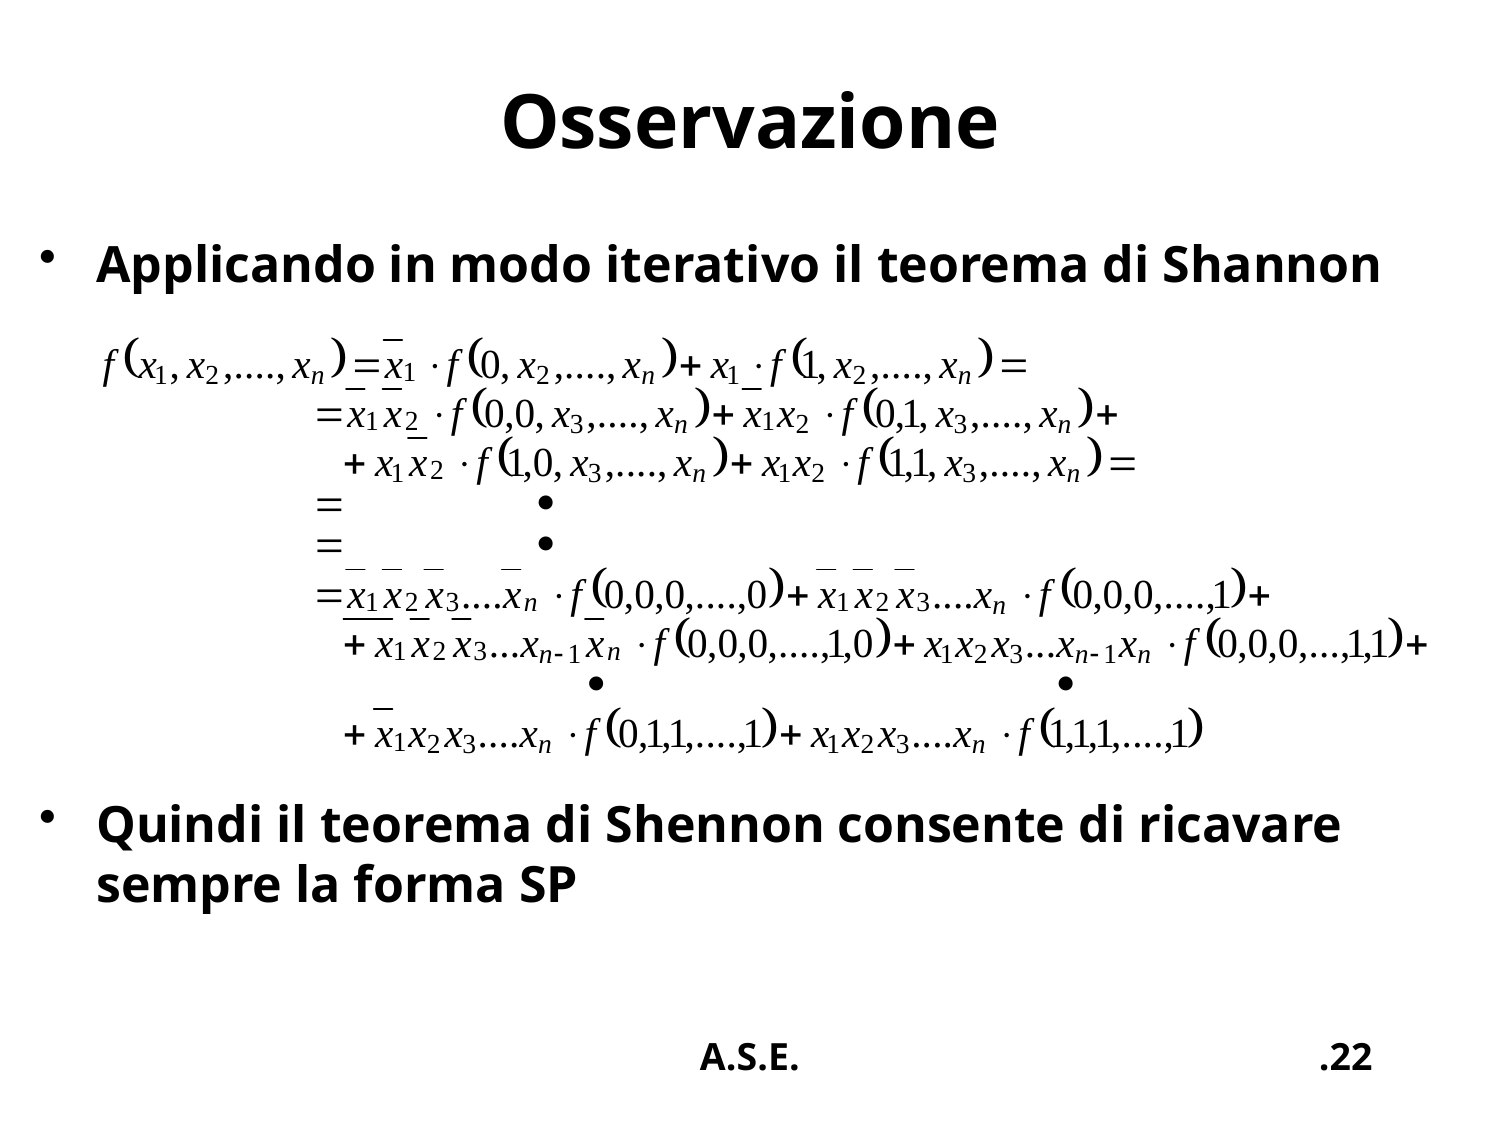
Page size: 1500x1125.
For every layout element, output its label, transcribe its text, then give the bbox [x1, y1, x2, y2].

title Osservazione [24, 24, 1476, 213]
footer A.S.E. [512, 1024, 988, 1101]
list Applicando in modo iterativo il teorema di Shannon Quindi il teorema di Shennon consente di ricavare sempre la forma SP [24, 224, 1448, 1001]
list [88, 331, 1436, 766]
slide_number .22 [1074, 1024, 1388, 1101]
